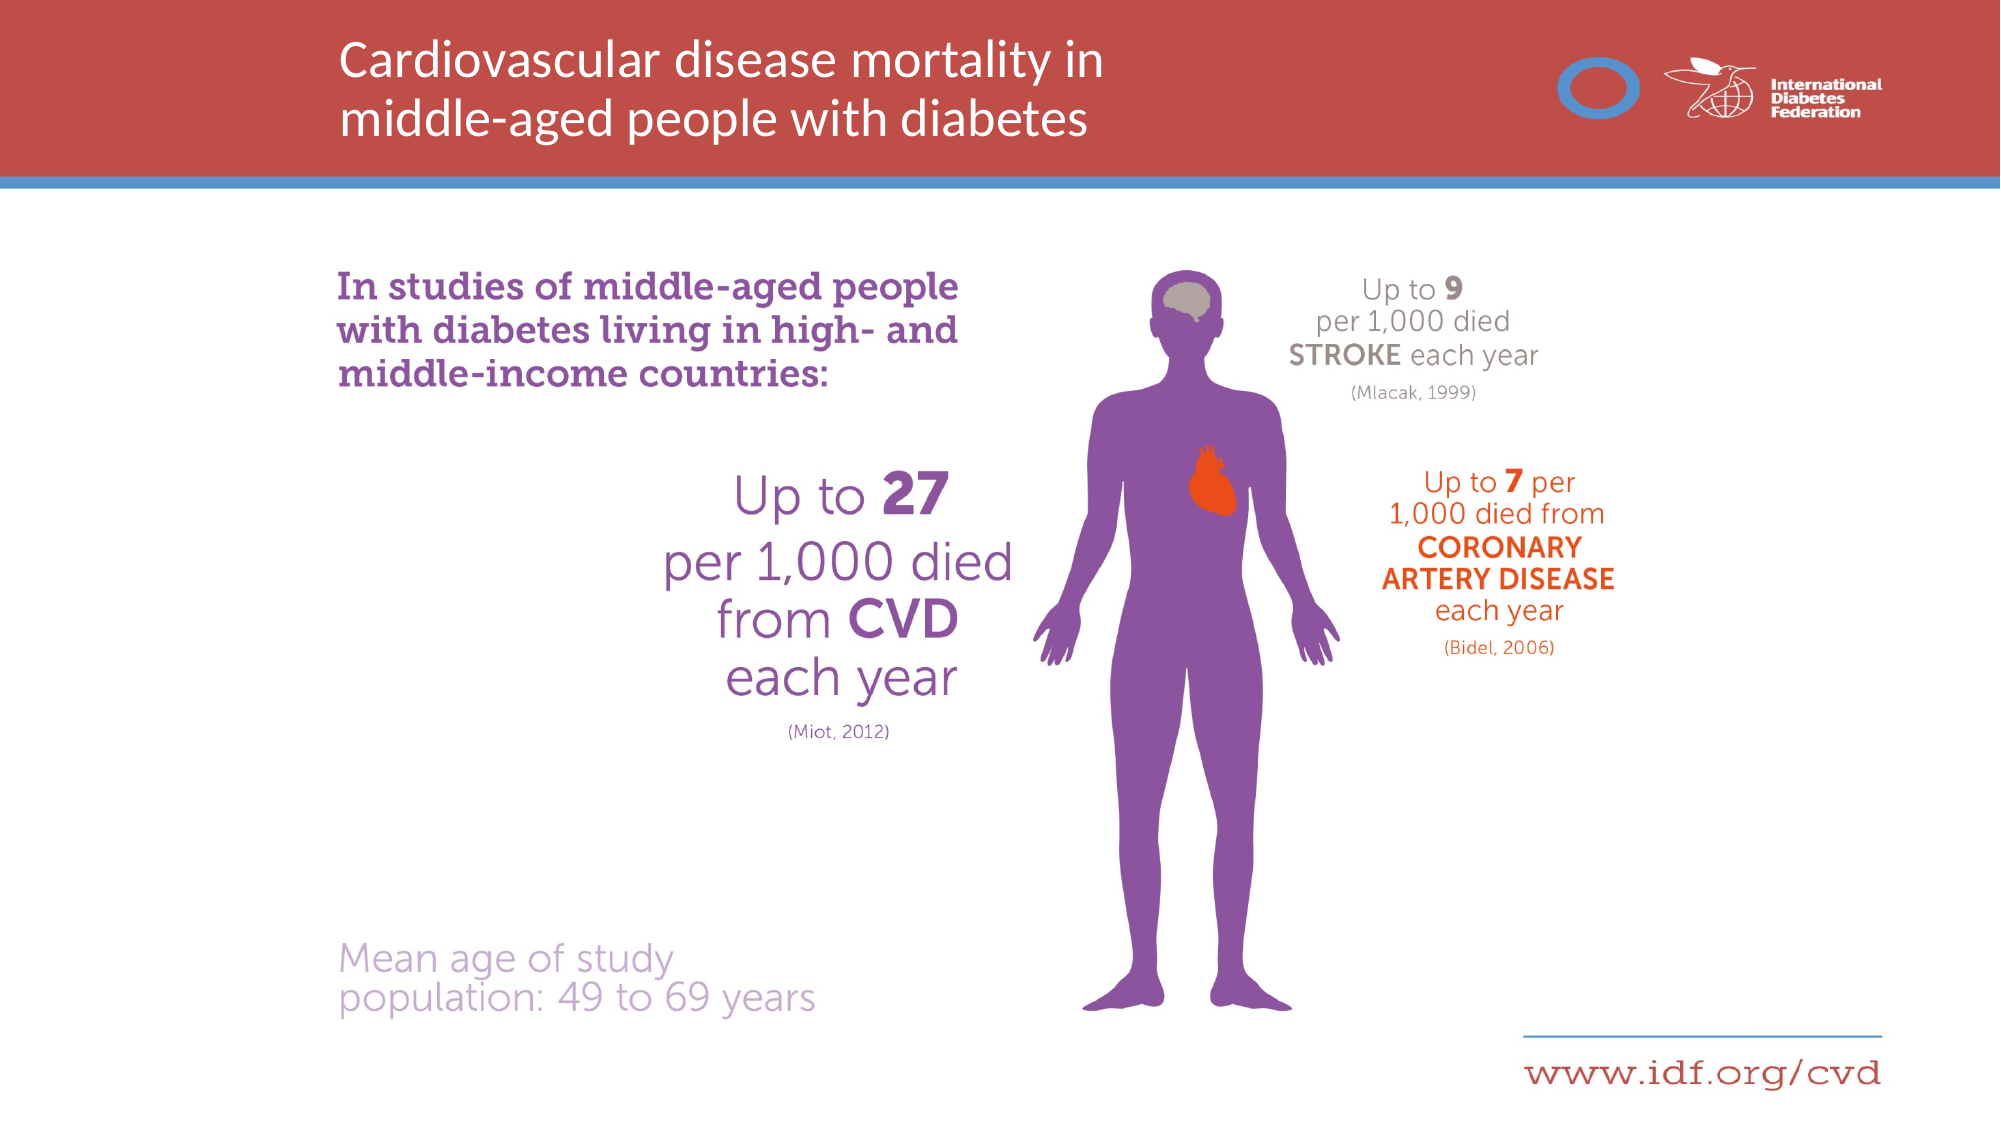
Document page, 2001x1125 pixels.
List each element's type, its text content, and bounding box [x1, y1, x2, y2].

title Cardiovascular disease mortality in middle-aged people with diabetes [324, 0, 1405, 179]
picture [0, 0, 2000, 1125]
